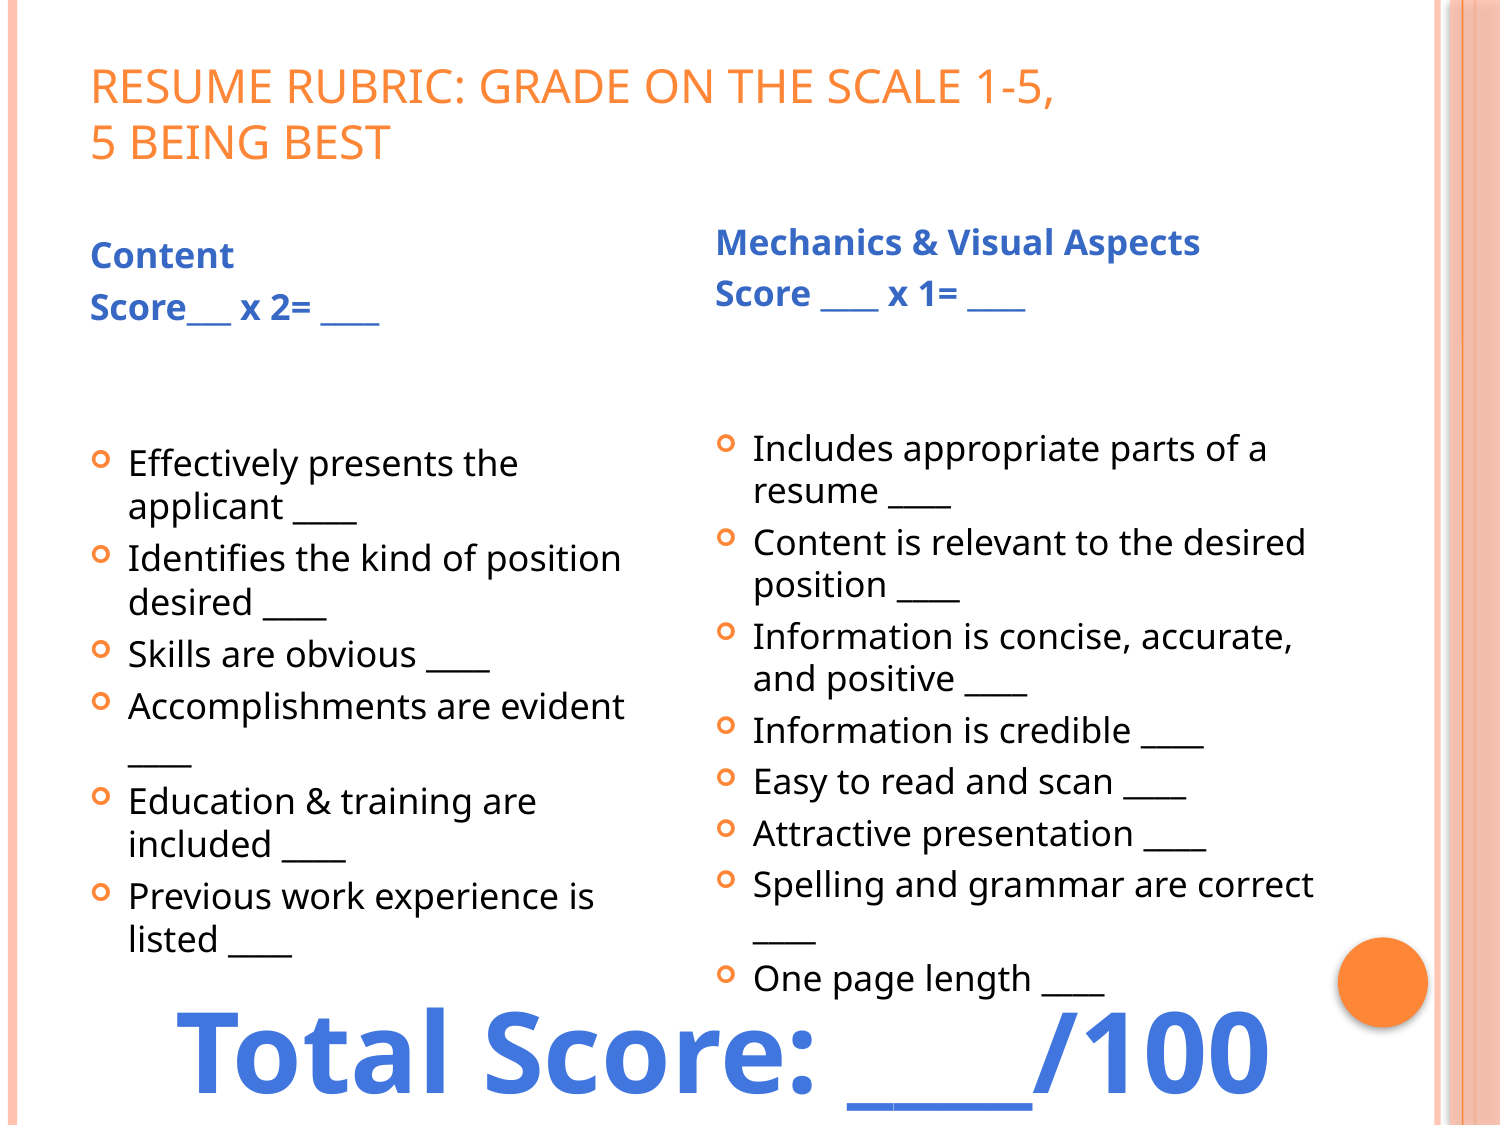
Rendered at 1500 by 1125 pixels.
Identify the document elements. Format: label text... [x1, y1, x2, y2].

list Content Score___ x 2= ____ Effectively presents the applicant ____ Identifies the kind of position desired ____ Skills are obvious ____ Accomplishments are evident ____ Education & training are included ____ Previous work experience is listed ____ [75, 224, 675, 975]
text_box Total Score: ____/100 [160, 973, 1288, 1124]
title Resume Rubric: Grade on the scale 1-5, 5 being Best [75, 45, 1300, 233]
list Mechanics & Visual Aspects Score ____ x 1= ____ Includes appropriate parts of a resume ____ Content is relevant to the desired position ____ Information is concise, accurate, and positive ____ Information is credible ____ Easy to read and scan ____ Attractive presentation ____ Spelling and grammar are correct ____ One page length ____ [700, 212, 1363, 1013]
